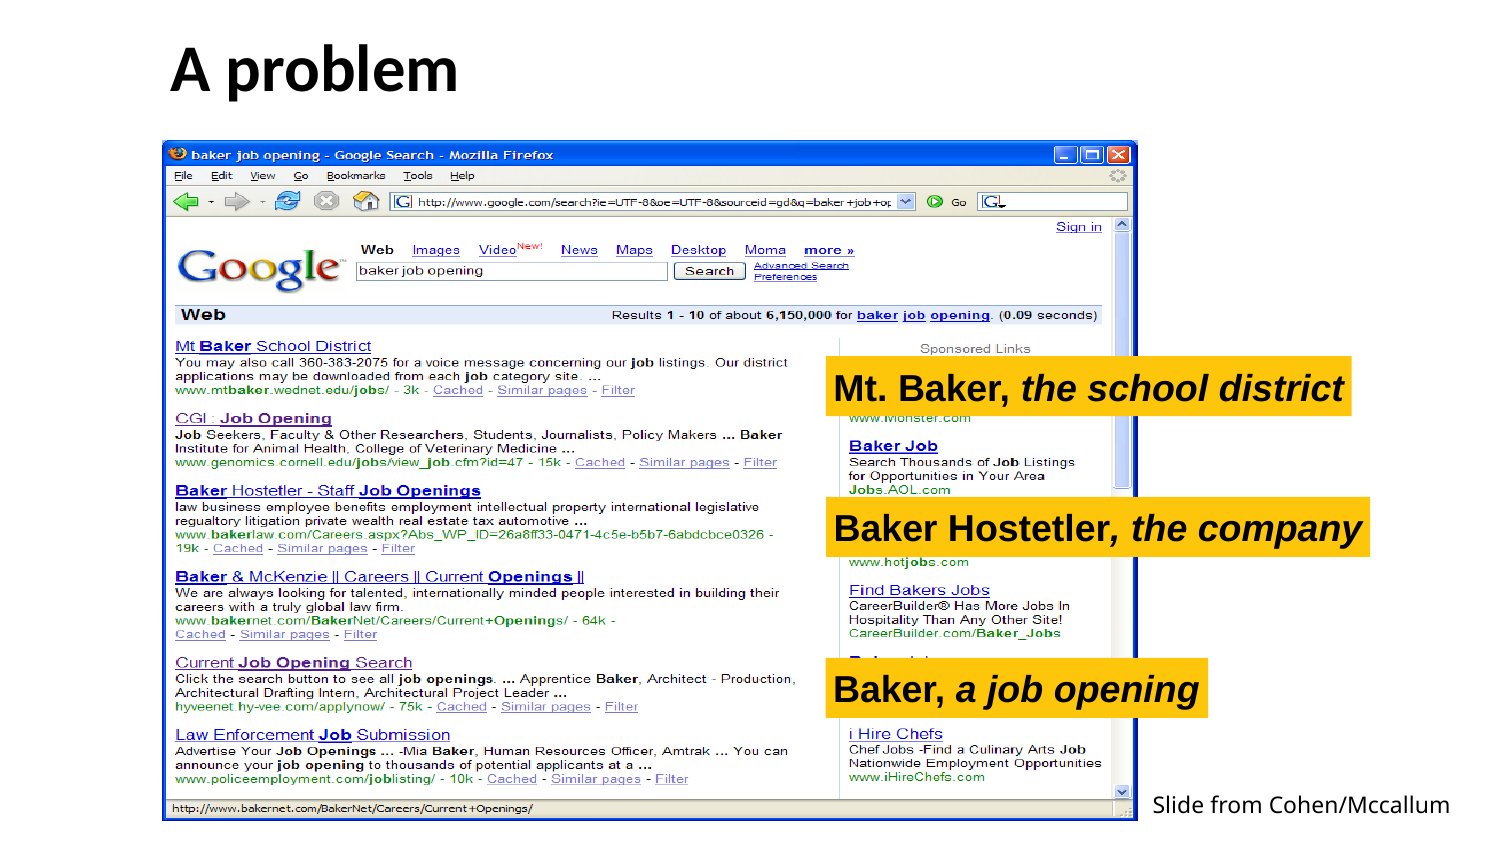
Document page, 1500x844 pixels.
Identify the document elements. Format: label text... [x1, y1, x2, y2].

text_box Baker Hostetler, the company [1138, 496, 1371, 557]
text_box Slide from Cohen/Mccallum [1144, 783, 1493, 826]
picture [162, 140, 1138, 821]
title A problem [161, 0, 1500, 113]
text_box Mt. Baker, the school district [1138, 356, 1352, 417]
text_box Baker, a job opening [1138, 657, 1209, 718]
